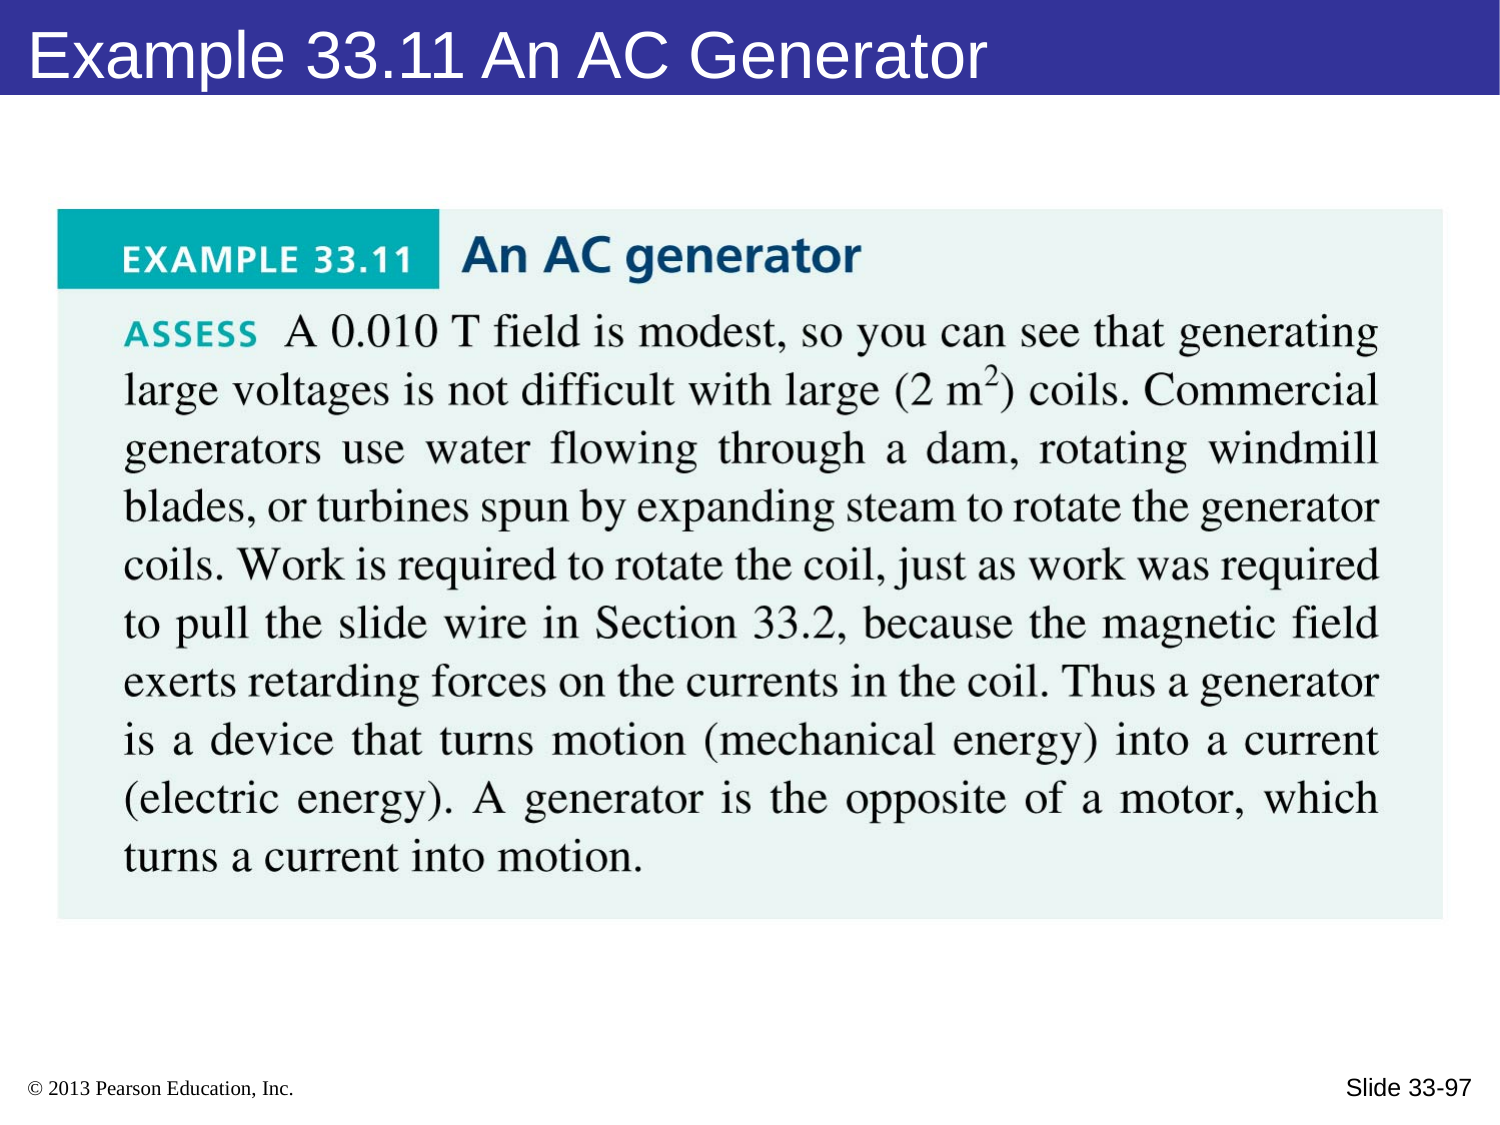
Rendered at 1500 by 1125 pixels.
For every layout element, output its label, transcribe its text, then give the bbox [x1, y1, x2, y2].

title Example 33.11 An AC Generator [12, 16, 1375, 87]
picture [48, 197, 1452, 928]
text_box Slide 33-97 [1287, 1064, 1488, 1103]
